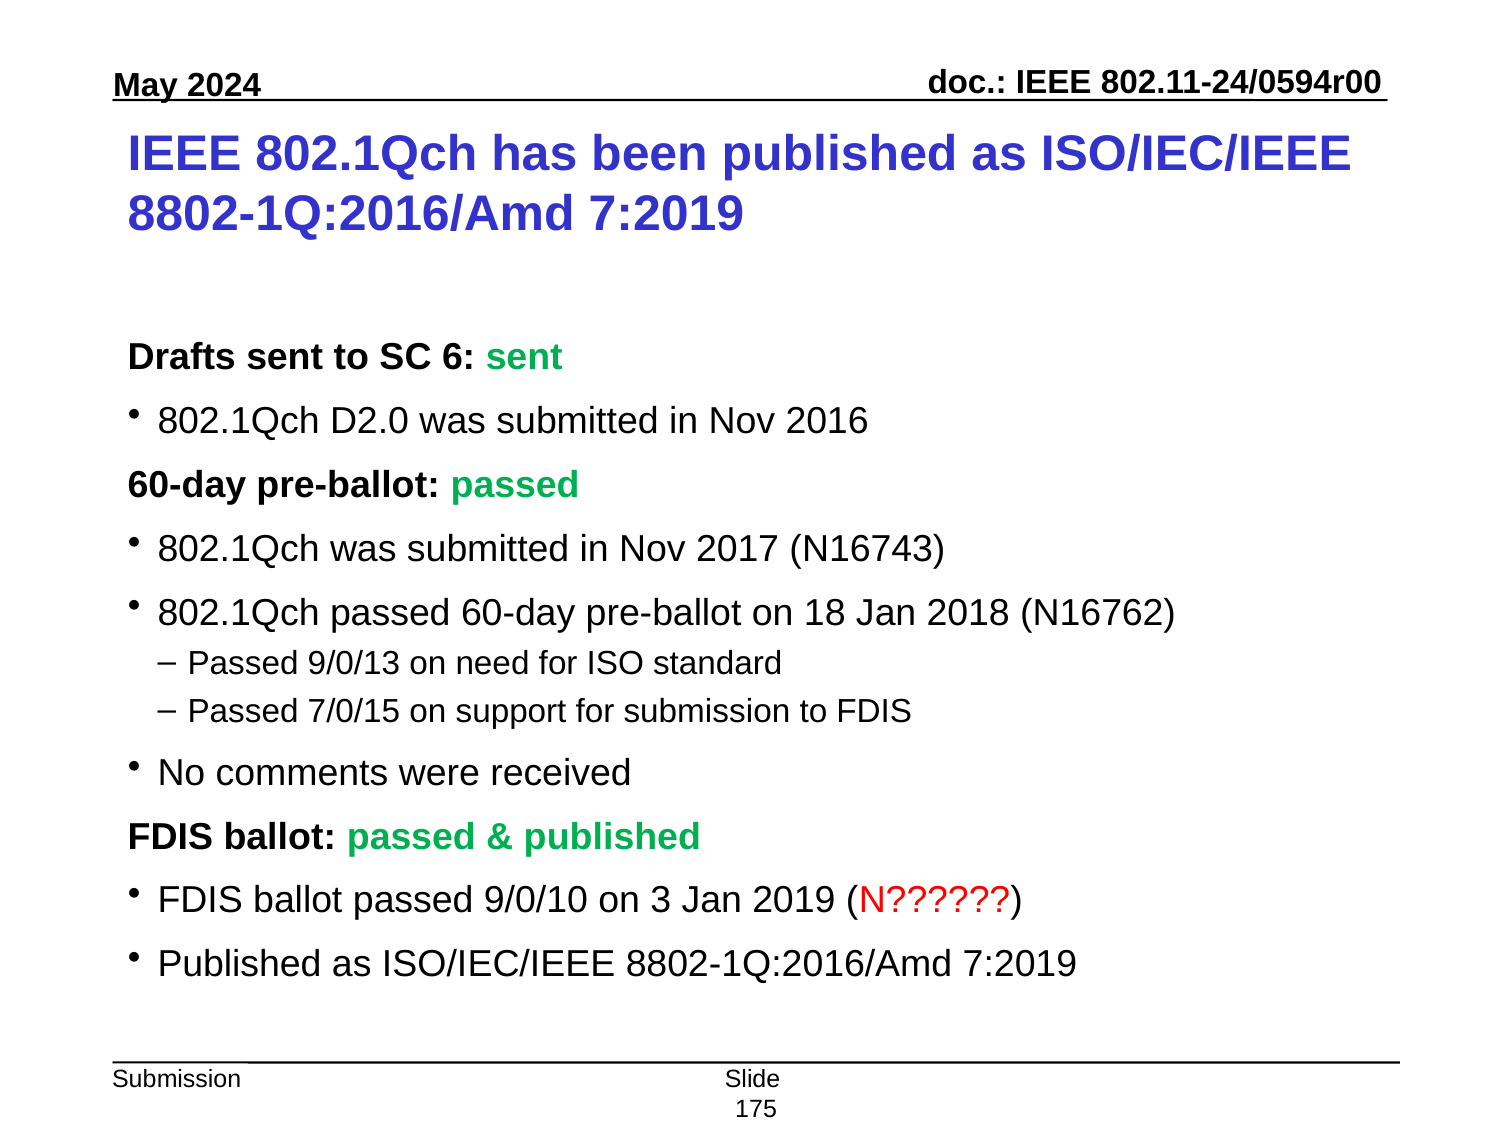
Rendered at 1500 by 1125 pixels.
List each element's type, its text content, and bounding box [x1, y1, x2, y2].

slide_number Slide 175 [709, 1061, 803, 1093]
list Drafts sent to SC 6: sent 802.1Qch D2.0 was submitted in Nov 2016 60-day pre-ballot: passed 802.1Qch was submitted in Nov 2017 (N16743) 802.1Qch passed 60-day pre-ballot on 18 Jan 2018 (N16762) Passed 9/0/13 on need for ISO standard Passed 7/0/15 on support for submission to FDIS No comments were received FDIS ballot: passed & published FDIS ballot passed 9/0/10 on 3 Jan 2019 (N??????) Published as ISO/IEC/IEEE 8802-1Q:2016/Amd 7:2019 [112, 324, 1388, 1000]
title IEEE 802.1Qch has been published as ISO/IEC/IEEE 8802-1Q:2016/Amd 7:2019 [112, 112, 1388, 288]
